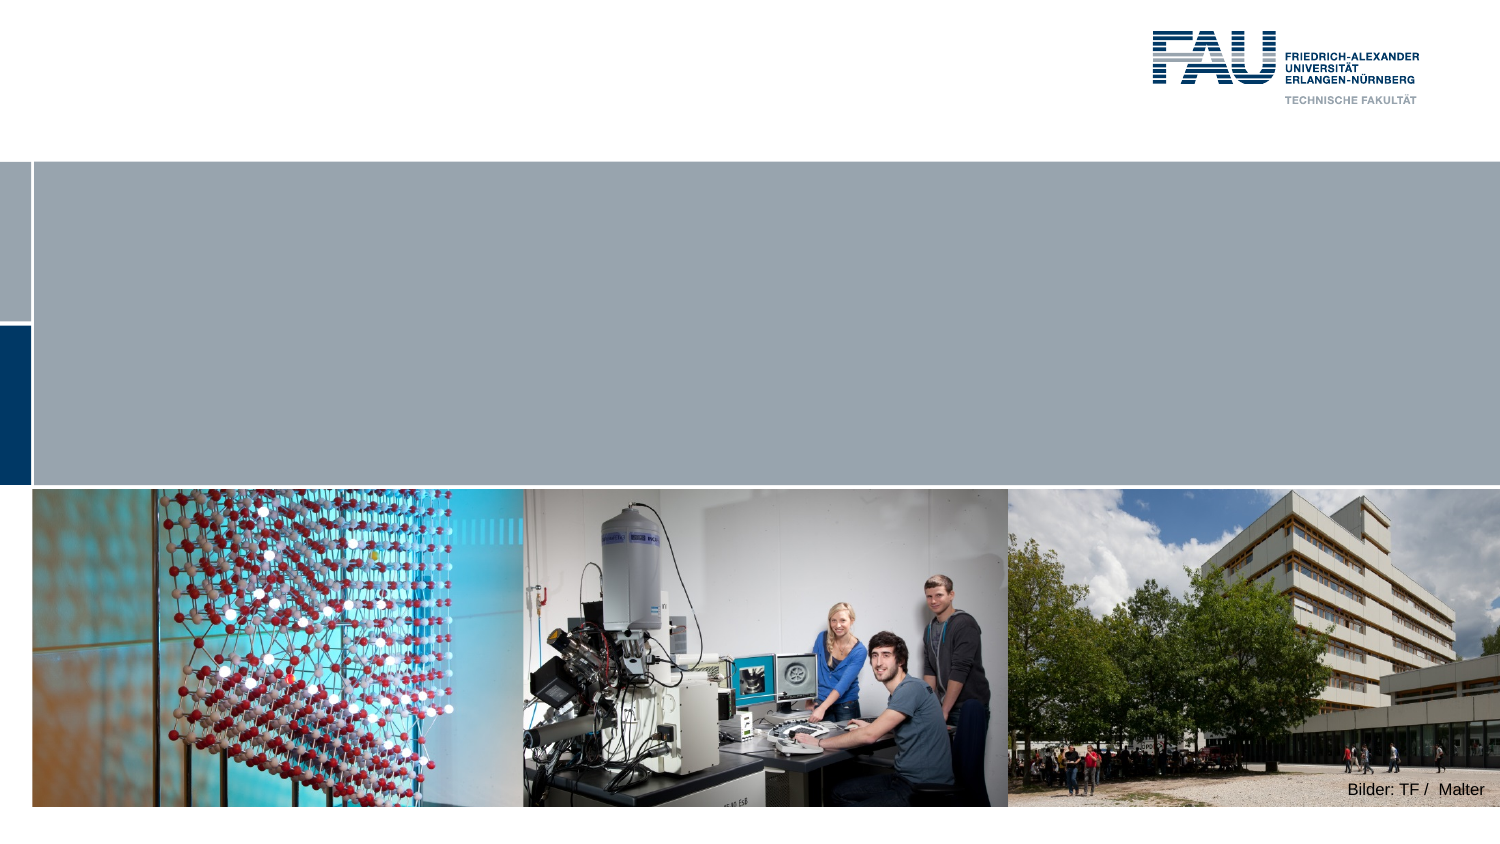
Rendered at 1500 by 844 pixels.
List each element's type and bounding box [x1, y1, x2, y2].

picture [32, 489, 1500, 808]
